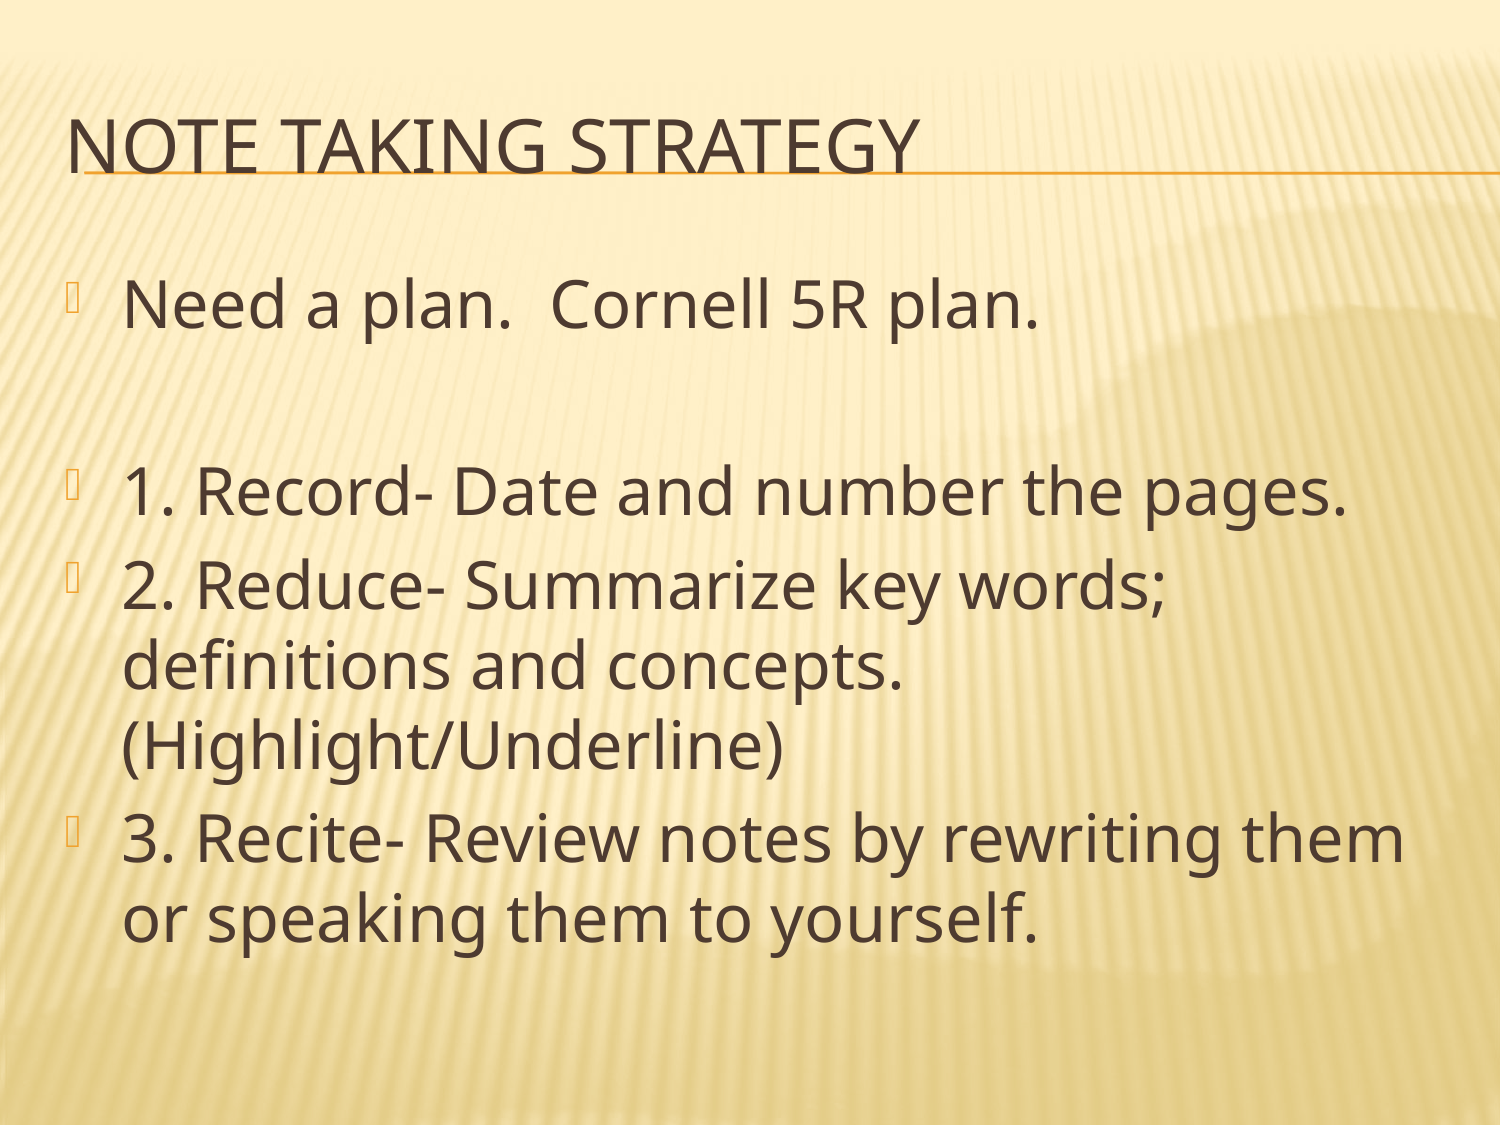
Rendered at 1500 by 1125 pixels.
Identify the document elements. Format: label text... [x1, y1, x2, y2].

list Need a plan. Cornell 5R plan. 1. Record- Date and number the pages. 2. Reduce- Summarize key words; definitions and concepts. (Highlight/Underline) 3. Recite- Review notes by rewriting them or speaking them to yourself. [50, 254, 1475, 998]
title Note taking strategy [50, 75, 1475, 213]
